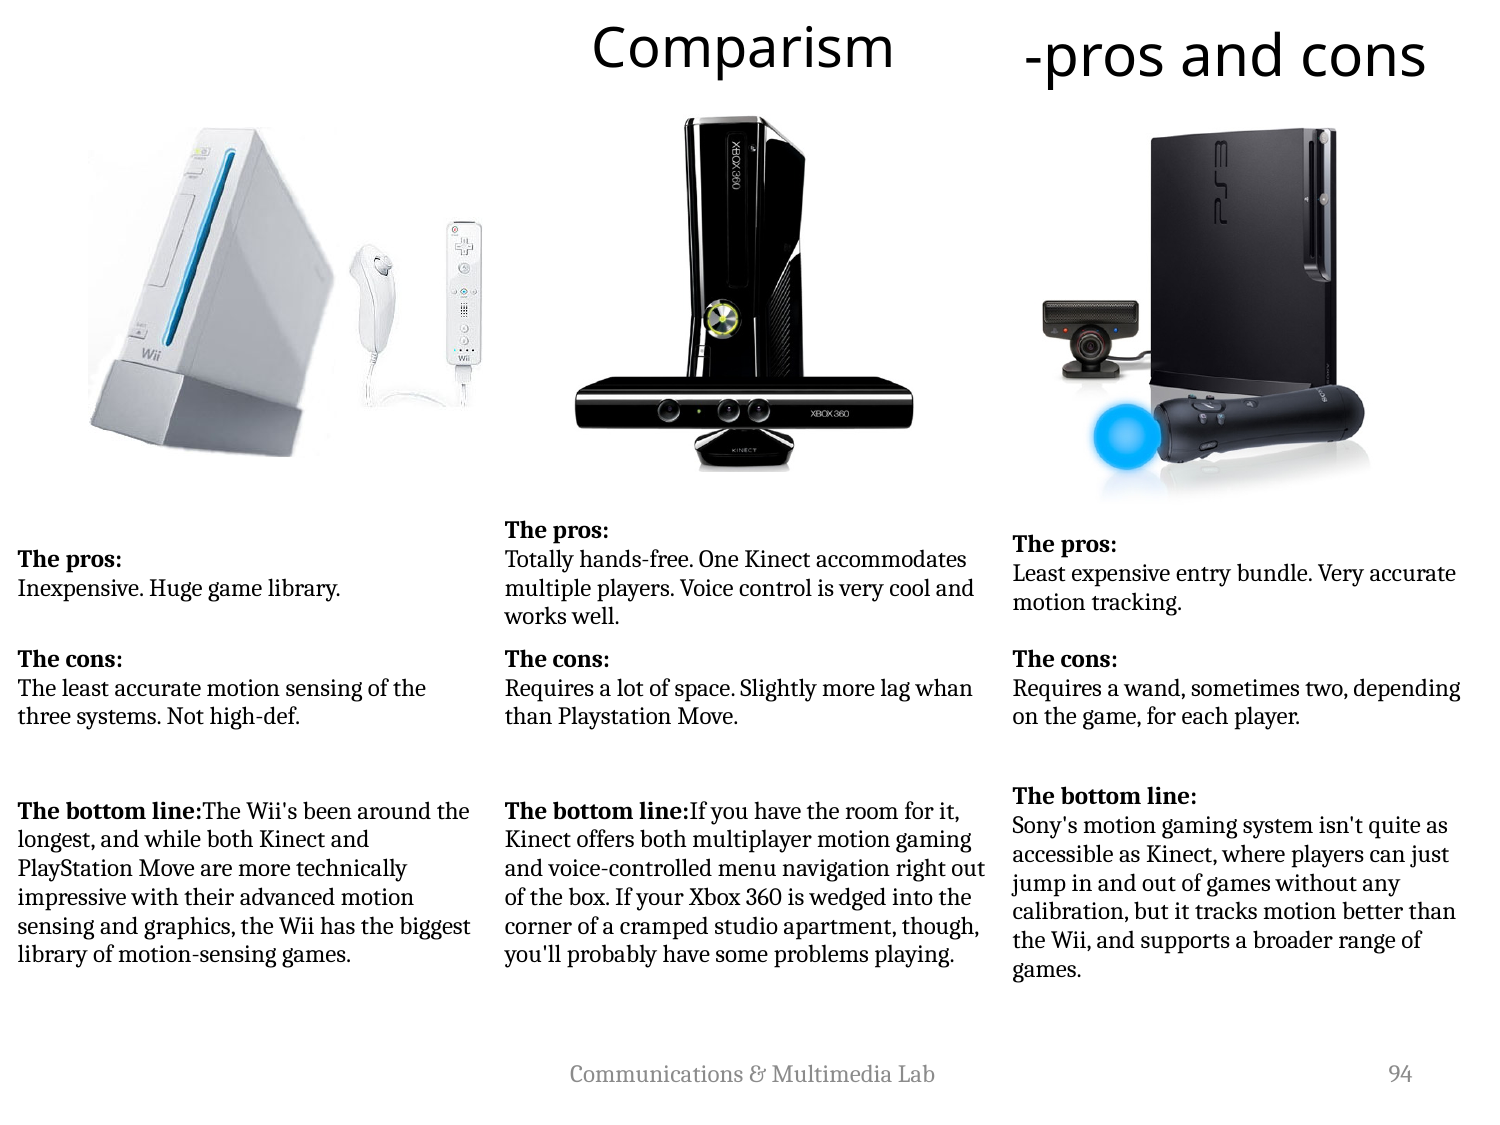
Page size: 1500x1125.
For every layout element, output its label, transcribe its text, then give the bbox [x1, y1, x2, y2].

picture [572, 113, 916, 472]
table_cell The bottom line: Sony's motion gaming system isn't quite as accessible as Kinect, where players can just jump in and out of games without any calibration, but it tracks motion better than the Wii, and supports a broader range of games. [1001, 735, 1500, 1031]
table_cell The cons: Requires a lot of space. Slightly more lag whan than Playstation Move. [493, 641, 1001, 735]
table_cell The bottom line:If you have the room for it, Kinect offers both multiplayer motion gaming and voice-controlled menu navigation right out of the box. If your Xbox 360 is wedged into the corner of a cramped studio apartment, though, you'll probably have some problems playing. [493, 735, 1001, 1031]
picture [1009, 113, 1416, 507]
text_box -pros and cons [1009, 6, 1500, 99]
slide_number 94 [1077, 1042, 1428, 1103]
table_cell The bottom line:The Wii's been around the longest, and while both Kinect and PlayStation Move are more technically impressive with their advanced motion sensing and graphics, the Wii has the biggest library of motion-sensing games. [6, 735, 493, 1031]
footer Communications & Multimedia Lab [515, 1042, 991, 1103]
table_cell The cons: Requires a wand, sometimes two, depending on the game, for each player. [1001, 641, 1500, 735]
picture [88, 127, 484, 458]
table_header The pros: Totally hands-free. One Kinect accommodates multiple players. Voice control is very cool and works well. [493, 506, 1001, 641]
title Comparism [419, 0, 1069, 93]
table_header The pros: Least expensive entry bundle. Very accurate motion tracking. [1001, 506, 1500, 641]
table_header The pros: Inexpensive. Huge game library. [6, 506, 493, 641]
table_cell The cons: The least accurate motion sensing of the three systems. Not high-def. [6, 641, 493, 735]
